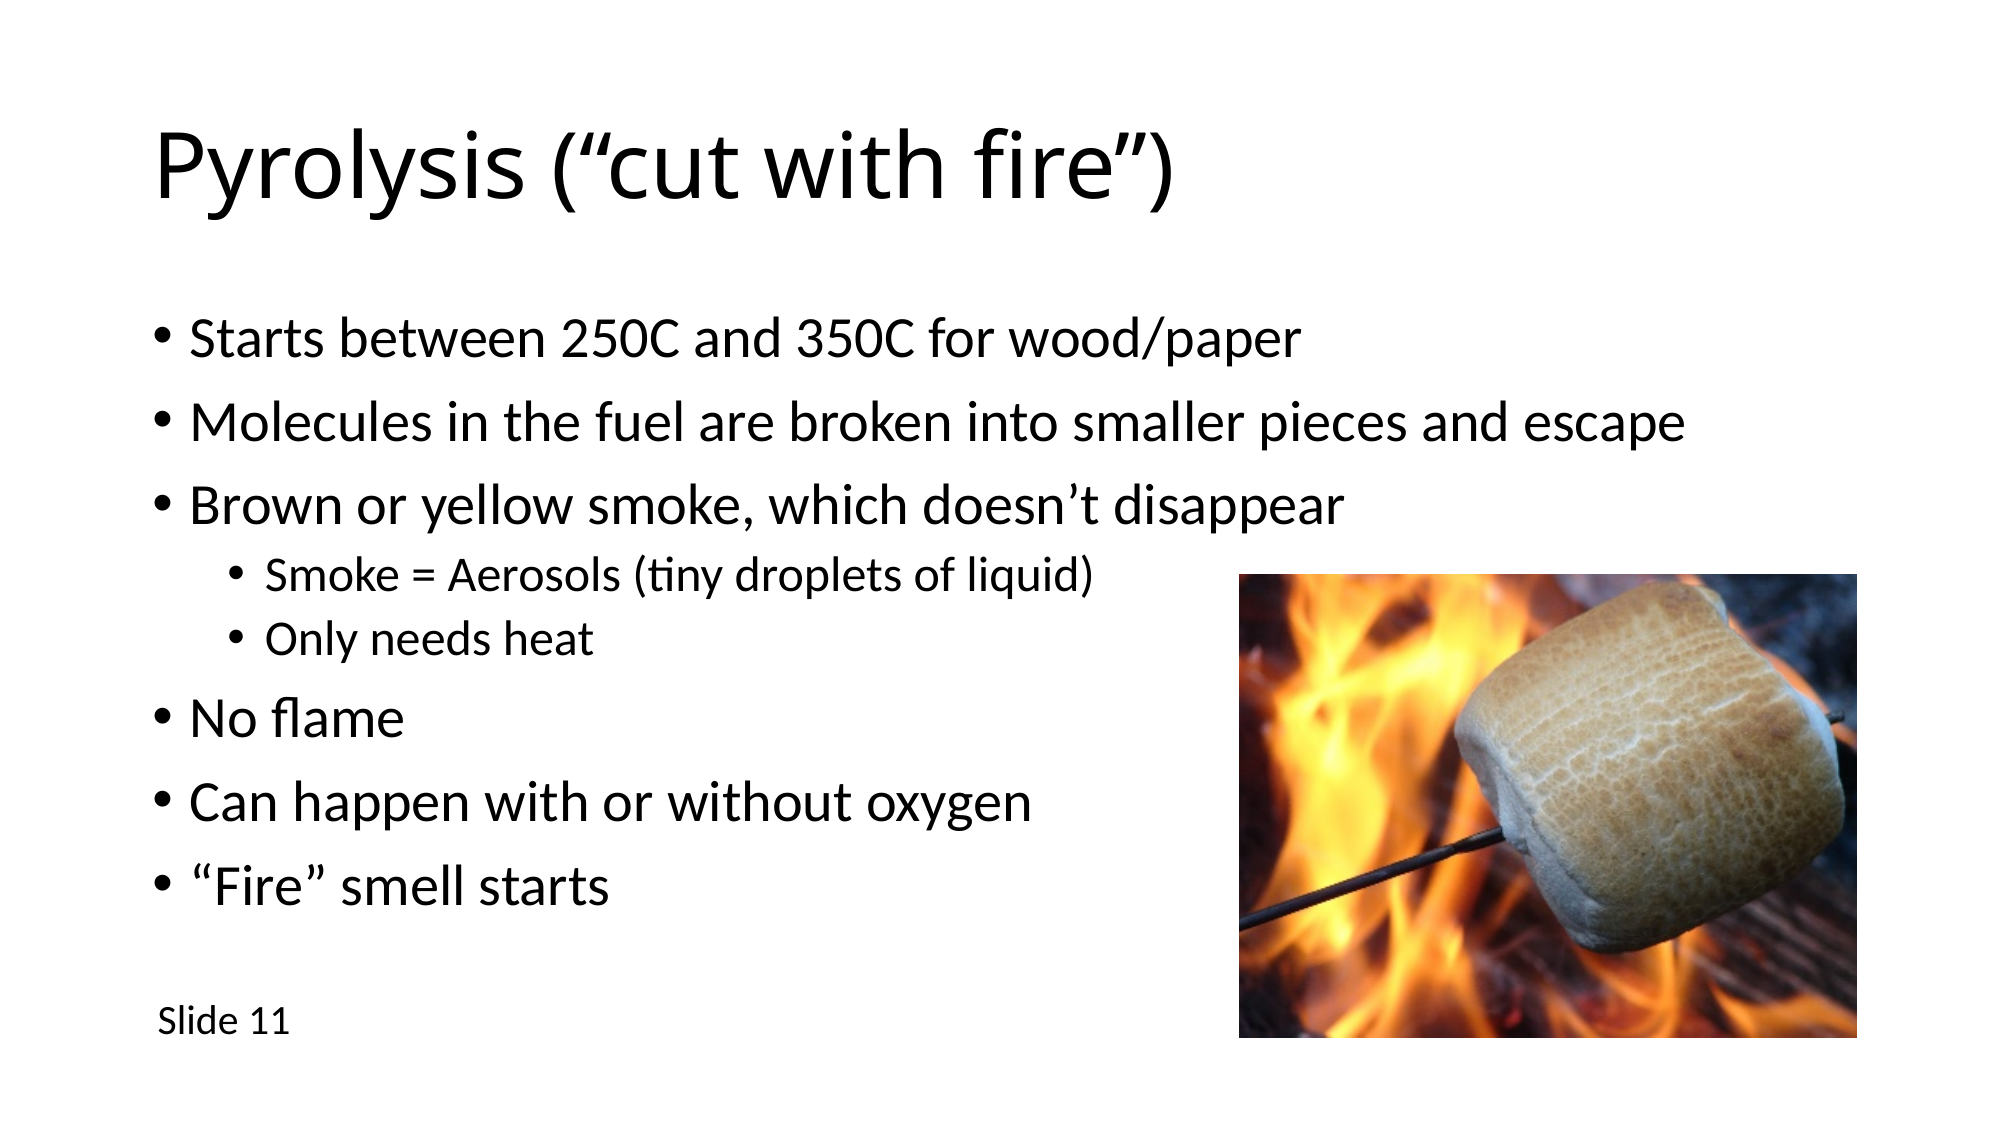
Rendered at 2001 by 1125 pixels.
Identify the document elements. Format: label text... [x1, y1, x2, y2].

picture [1239, 574, 1857, 1038]
text_box Slide 11 [142, 985, 338, 1051]
title Pyrolysis (“cut with fire”) [137, 59, 1863, 278]
